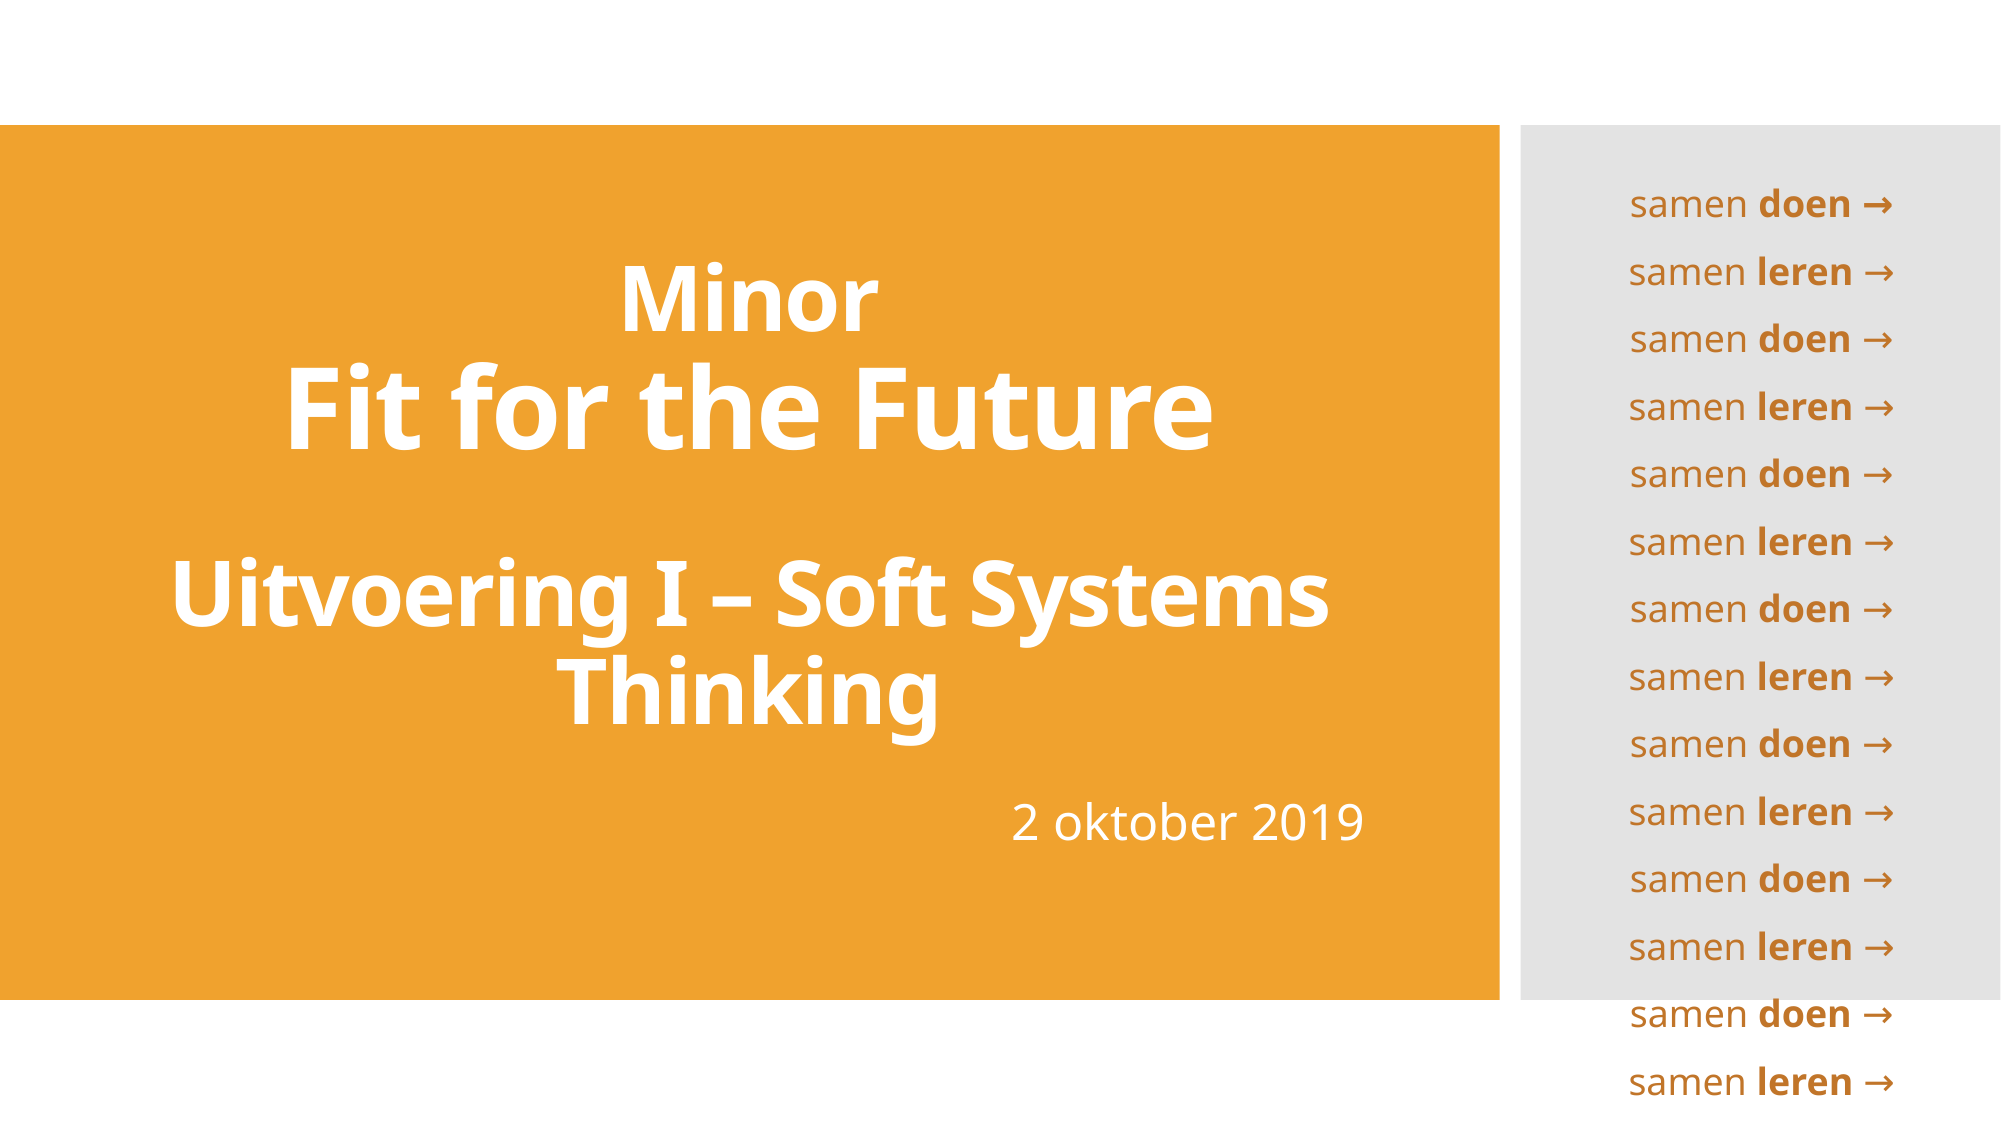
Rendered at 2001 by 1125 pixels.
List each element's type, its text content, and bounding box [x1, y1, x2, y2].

title Minor Fit for the Future Uitvoering I – Soft Systems Thinking [0, 243, 1499, 754]
subtitle 2 oktober 2019 [87, 749, 1381, 900]
text_box samen doen → samen leren → samen doen → samen leren → samen doen → samen leren → samen doen → samen leren → samen doen → samen leren → samen doen → samen leren → samen doen → samen leren → samen doen → samen leren → … [1568, 150, 1955, 1125]
